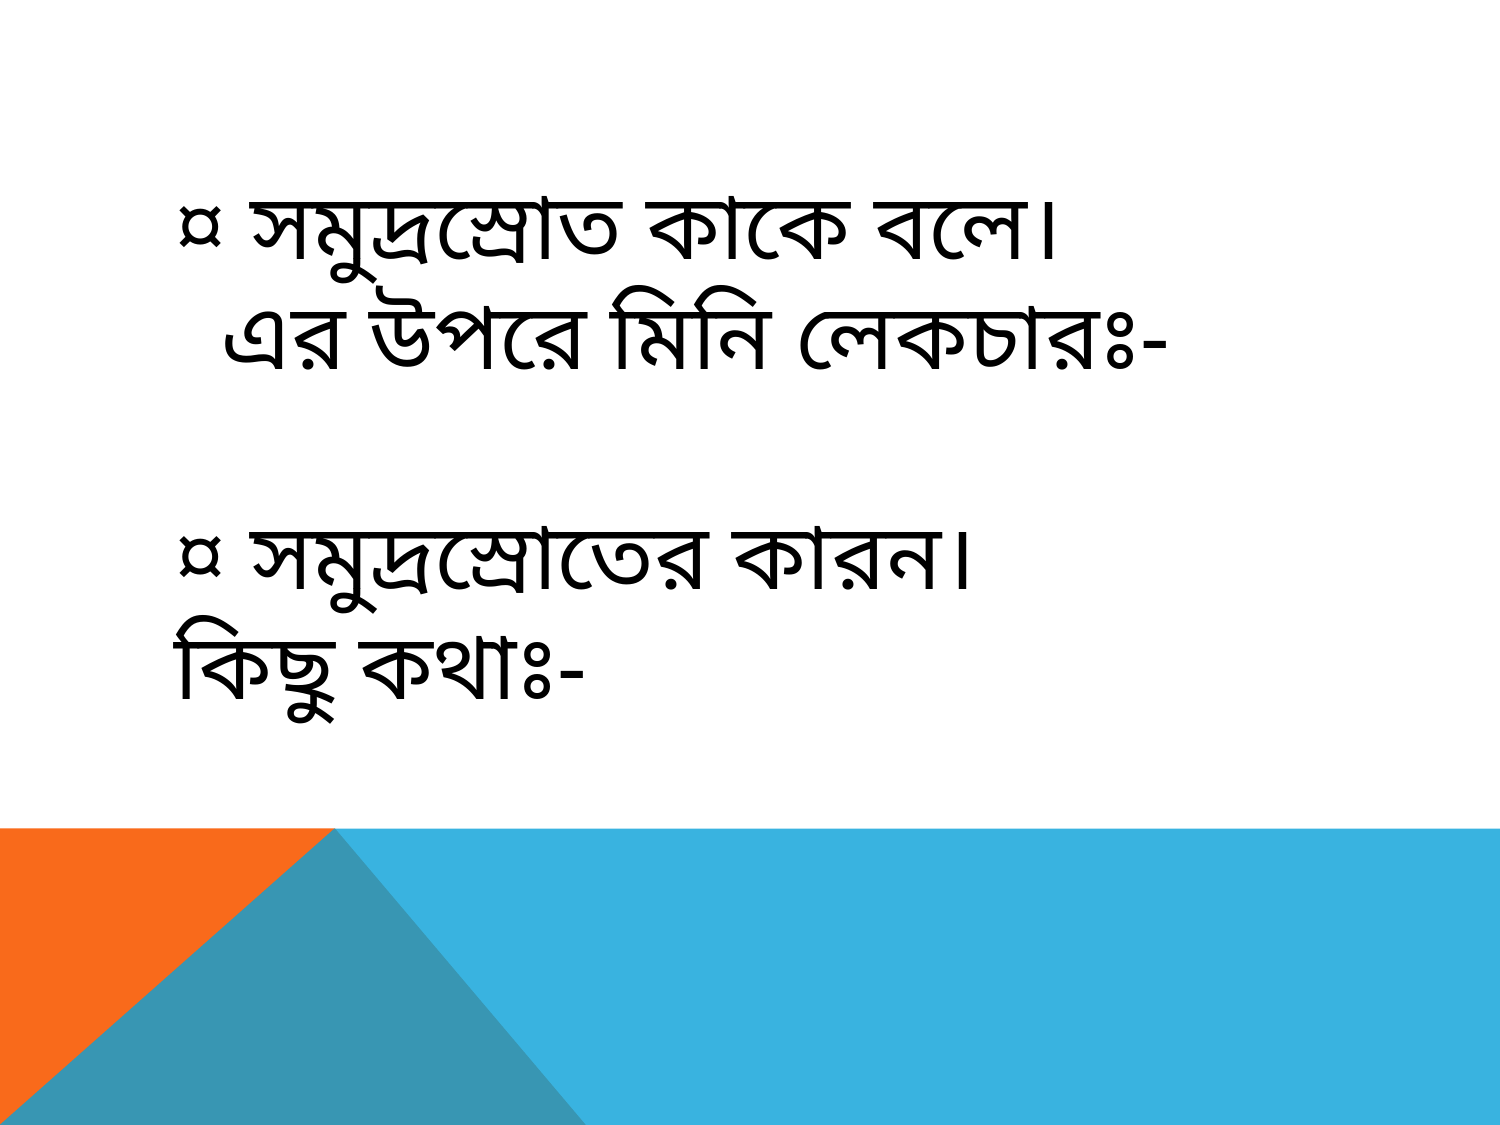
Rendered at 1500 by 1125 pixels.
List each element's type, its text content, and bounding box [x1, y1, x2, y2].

text_box ¤ সমুদ্রস্রোত কাকে বলে। এর উপরে মিনি লেকচারঃ- ¤ সমুদ্রস্রোতের কারন। কিছু কথাঃ- [159, 160, 1258, 726]
